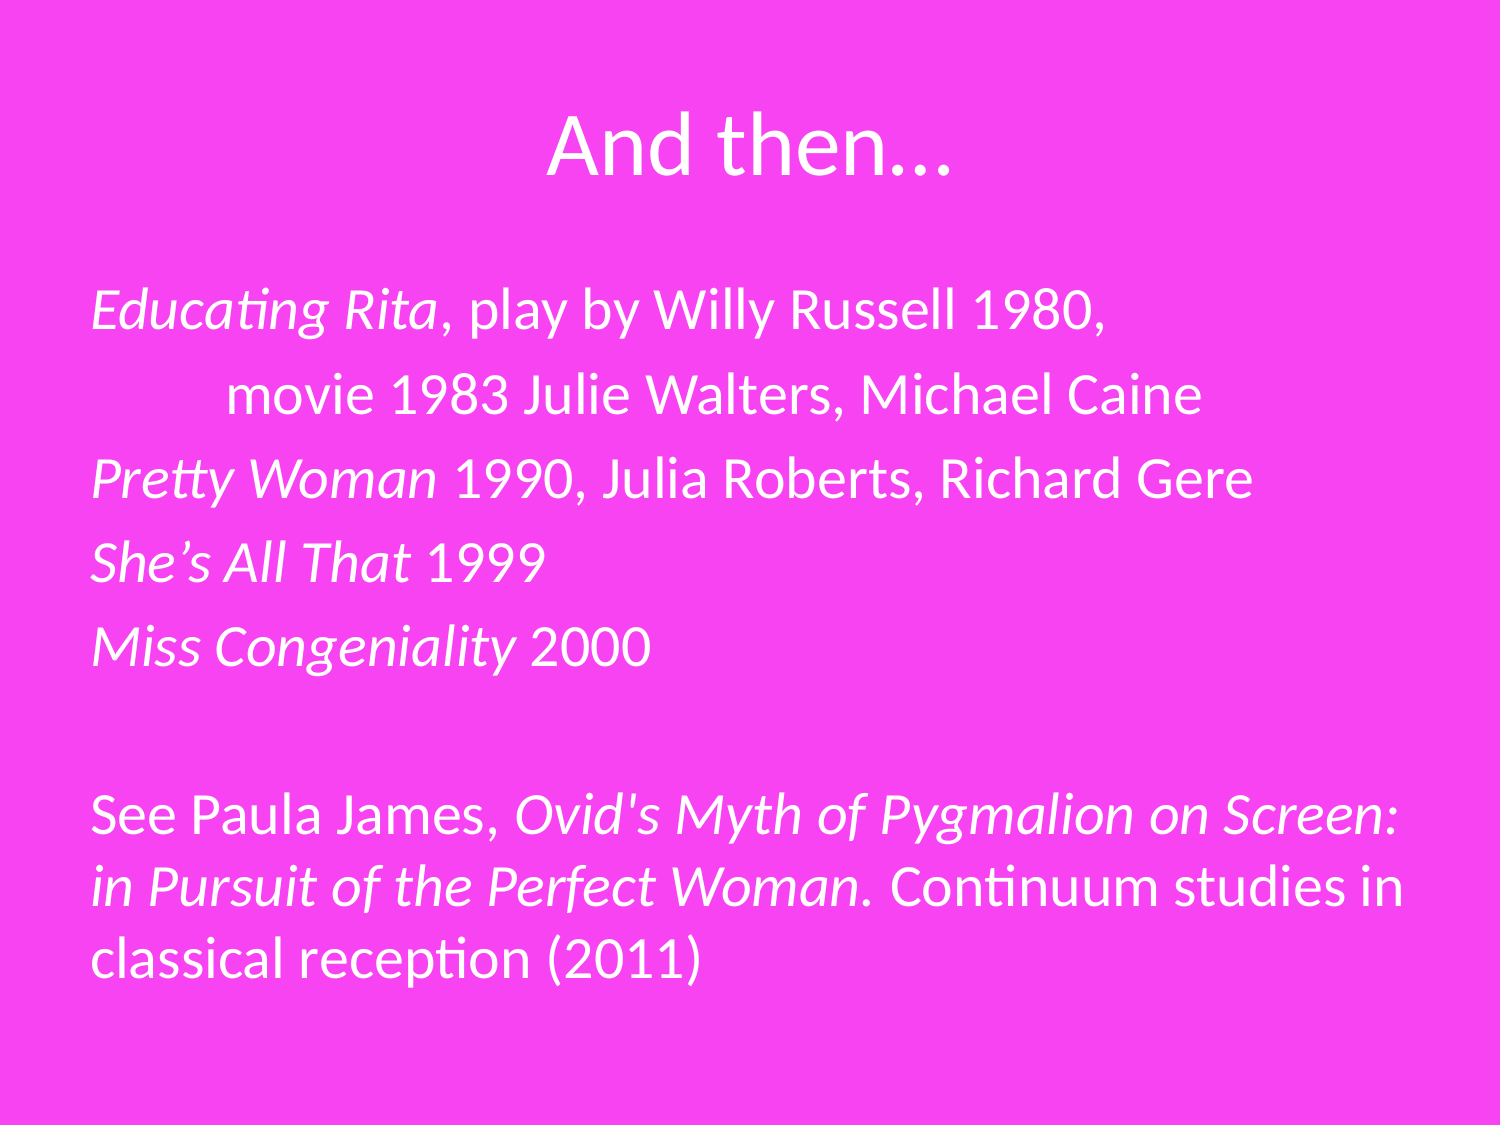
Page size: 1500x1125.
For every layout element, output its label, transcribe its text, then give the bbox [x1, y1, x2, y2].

list Educating Rita, play by Willy Russell 1980, movie 1983 Julie Walters, Michael Caine Pretty Woman 1990, Julia Roberts, Richard Gere She’s All That 1999 Miss Congeniality 2000 See Paula James, Ovid's Myth of Pygmalion on Screen: in Pursuit of the Perfect Woman. Continuum studies in classical reception (2011) [75, 262, 1425, 1005]
title And then… [75, 45, 1425, 233]
